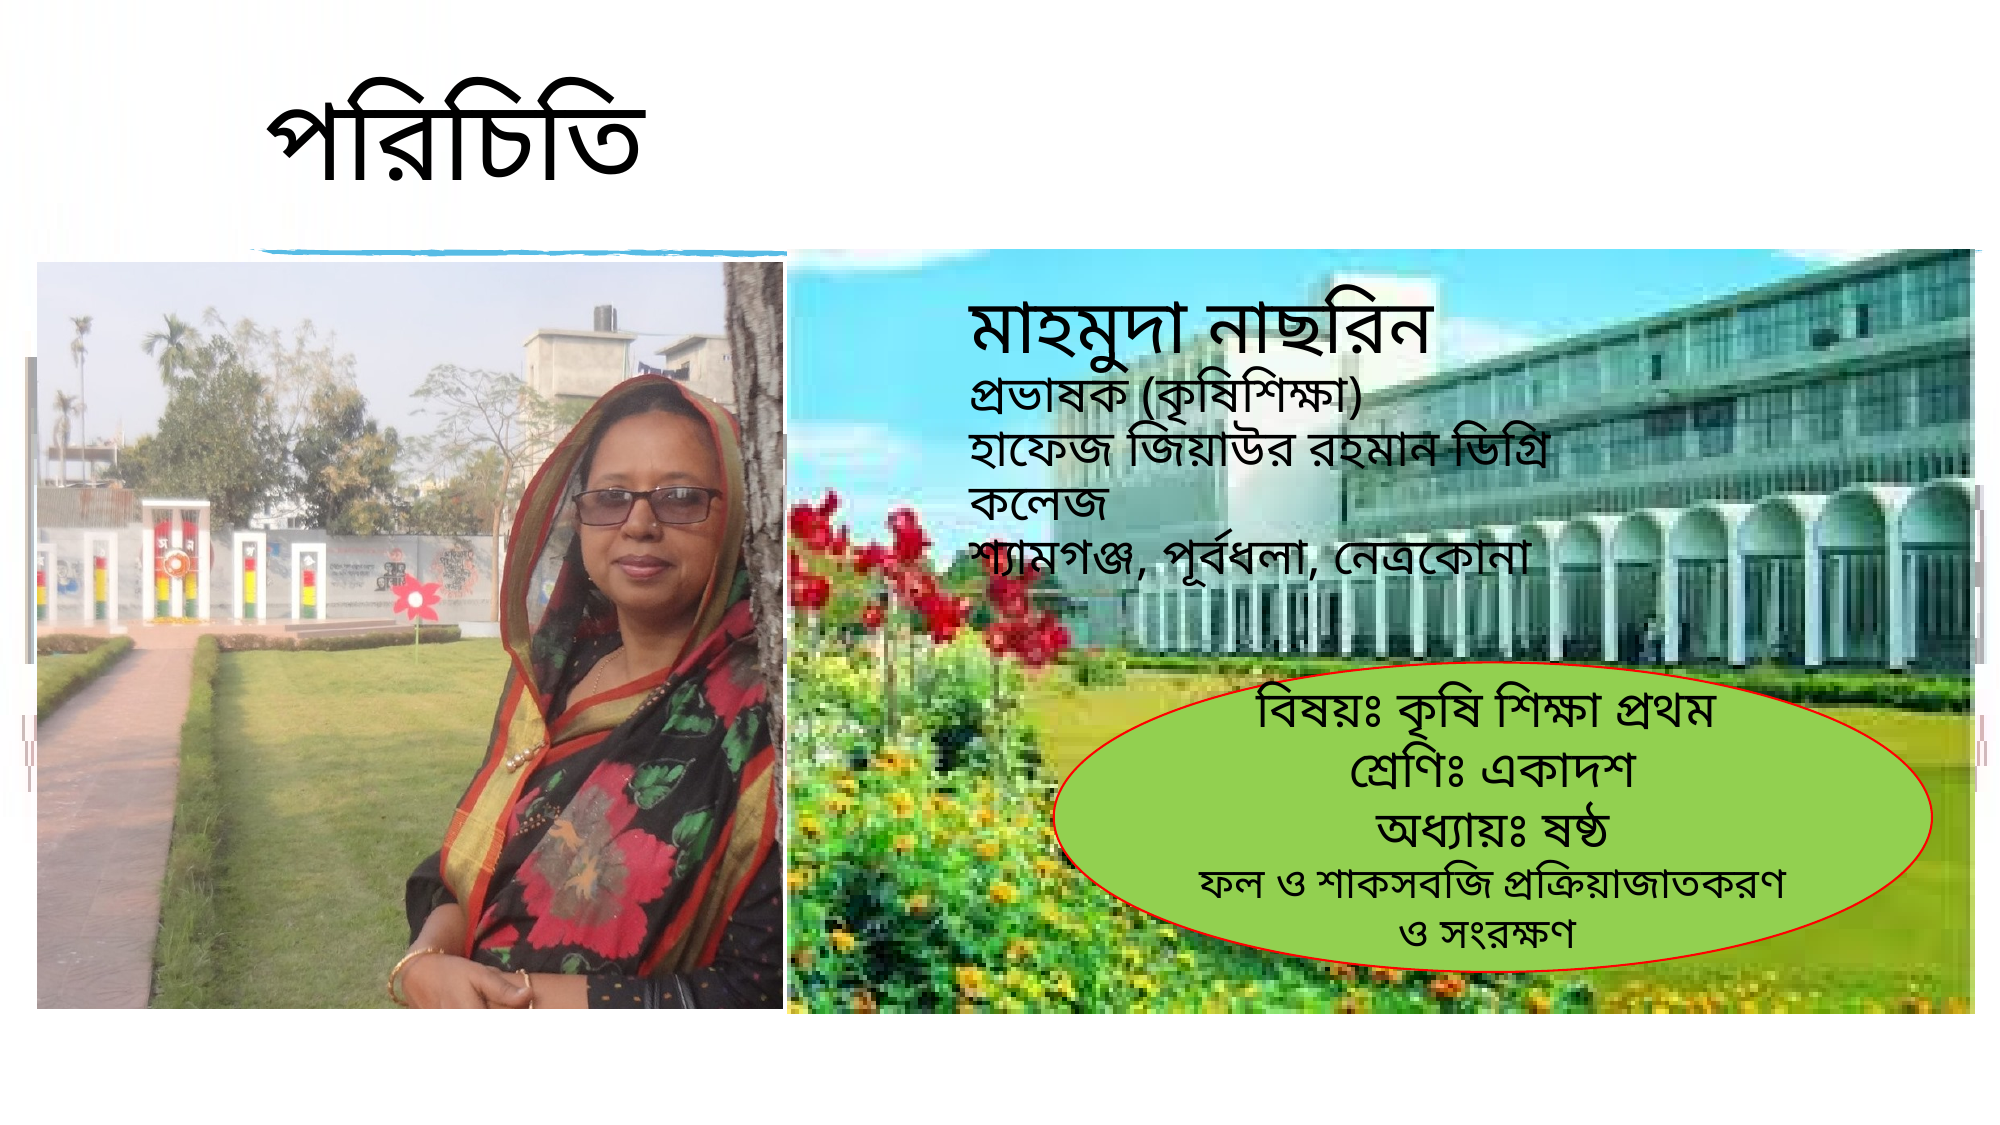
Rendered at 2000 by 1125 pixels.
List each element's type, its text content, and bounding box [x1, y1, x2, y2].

title পরিচিতি [249, 45, 1750, 213]
picture [787, 249, 1975, 1014]
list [37, 262, 783, 1009]
